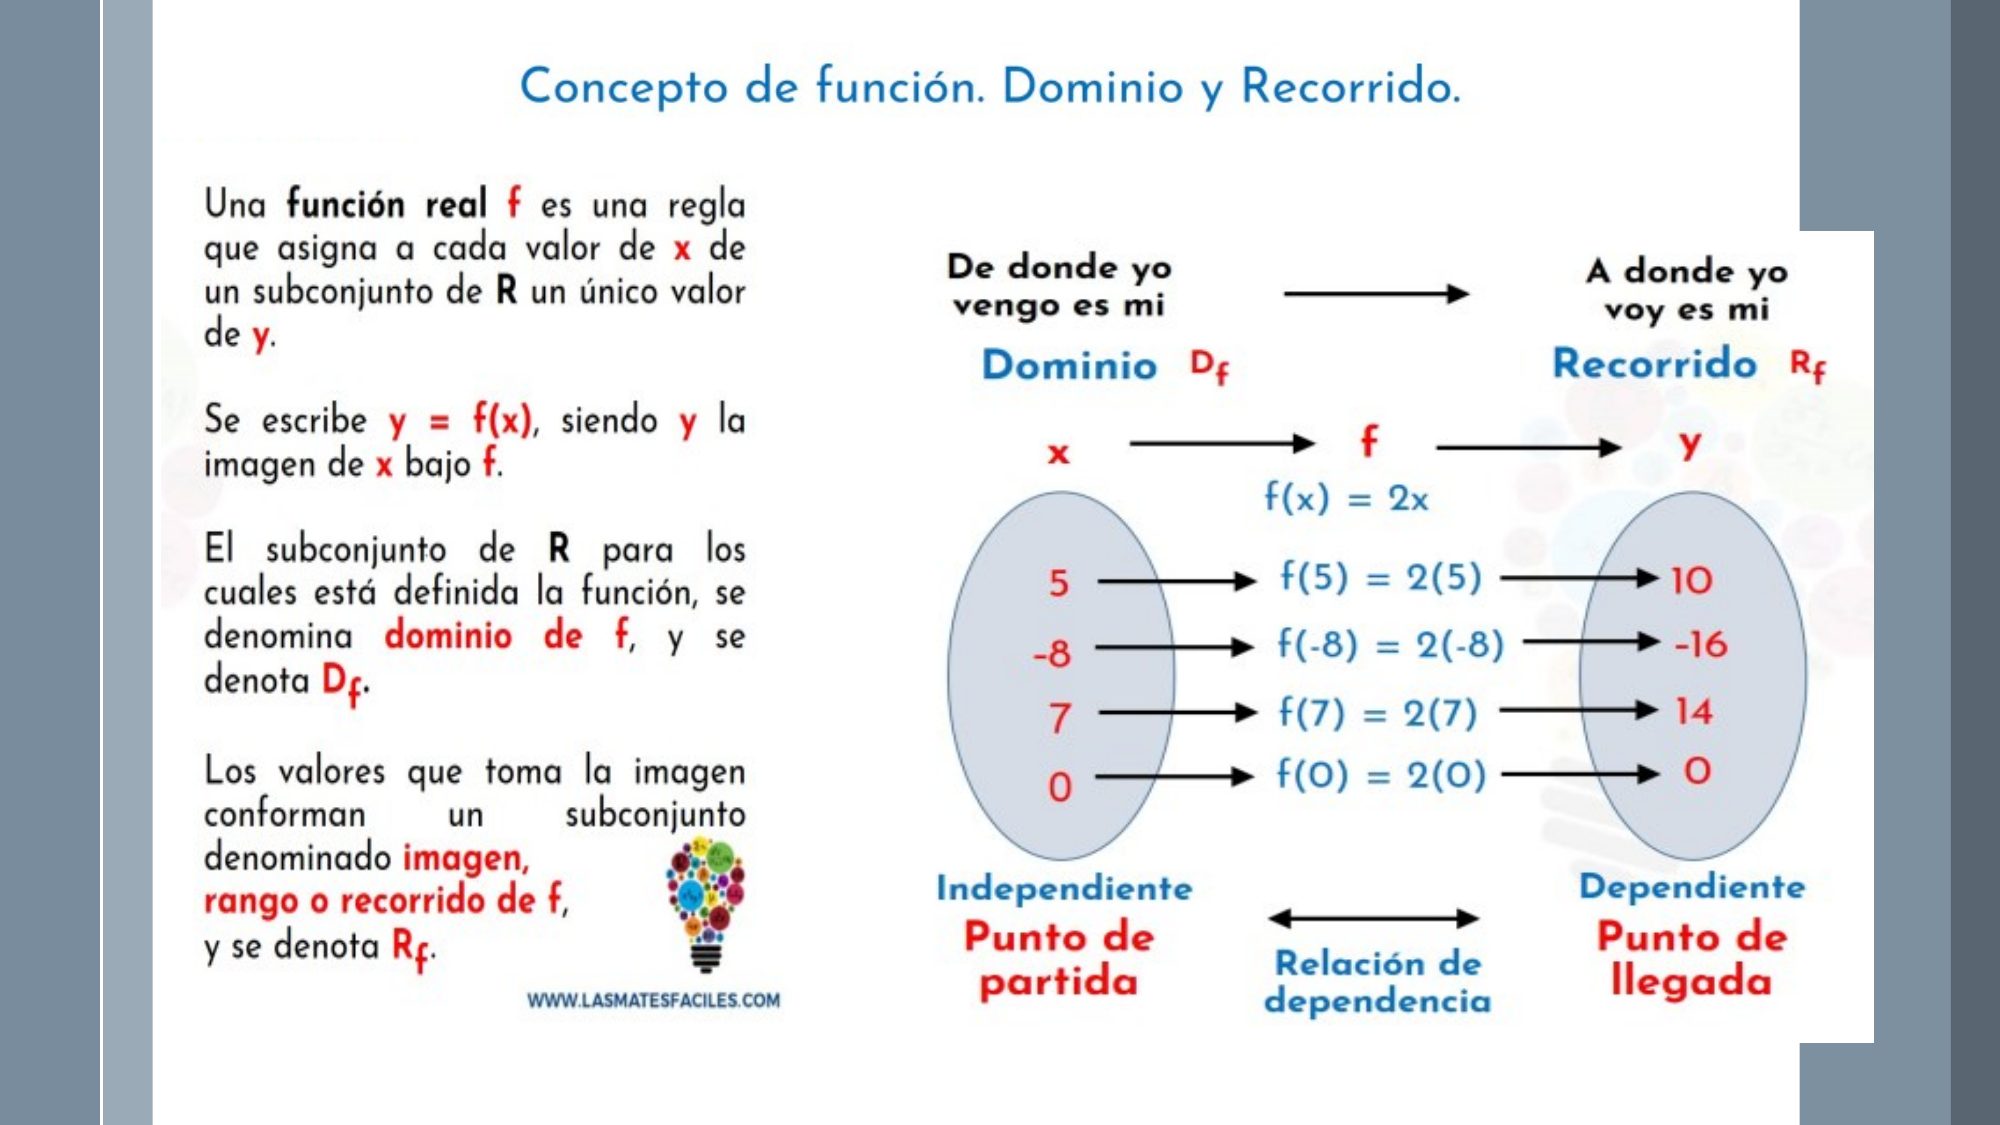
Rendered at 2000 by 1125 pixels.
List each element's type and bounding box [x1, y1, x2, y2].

picture [161, 137, 799, 1024]
picture [503, 42, 1496, 123]
picture [834, 231, 1874, 1043]
